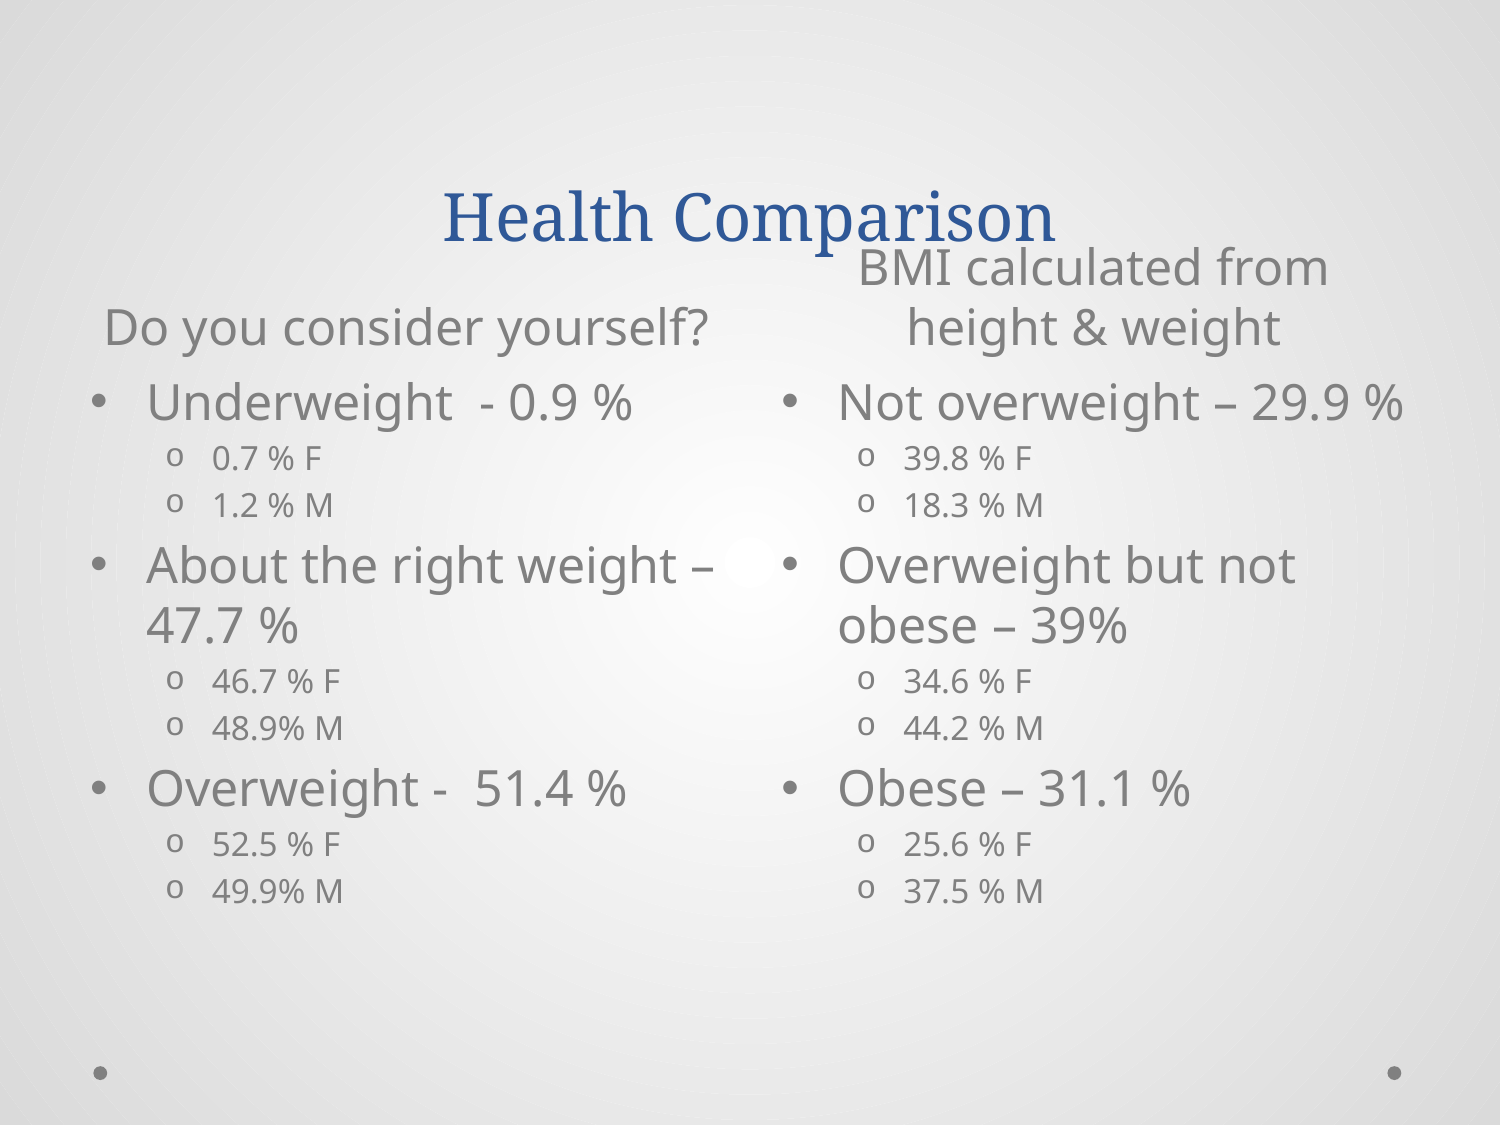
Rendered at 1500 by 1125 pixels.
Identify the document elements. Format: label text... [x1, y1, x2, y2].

list Not overweight – 29.9 % 39.8 % F 18.3 % M Overweight but not obese – 39% 34.6 % F 44.2 % M Obese – 31.1 % 25.6 % F 37.5 % M [766, 363, 1430, 1005]
title Health Comparison [75, 0, 1425, 263]
list BMI calculated from height & weight [762, 262, 1426, 363]
list Do you consider yourself? [75, 262, 738, 363]
list Underweight - 0.9 % 0.7 % F 1.2 % M About the right weight – 47.7 % 46.7 % F 48.9% M Overweight - 51.4 % 52.5 % F 49.9% M [75, 363, 738, 1005]
